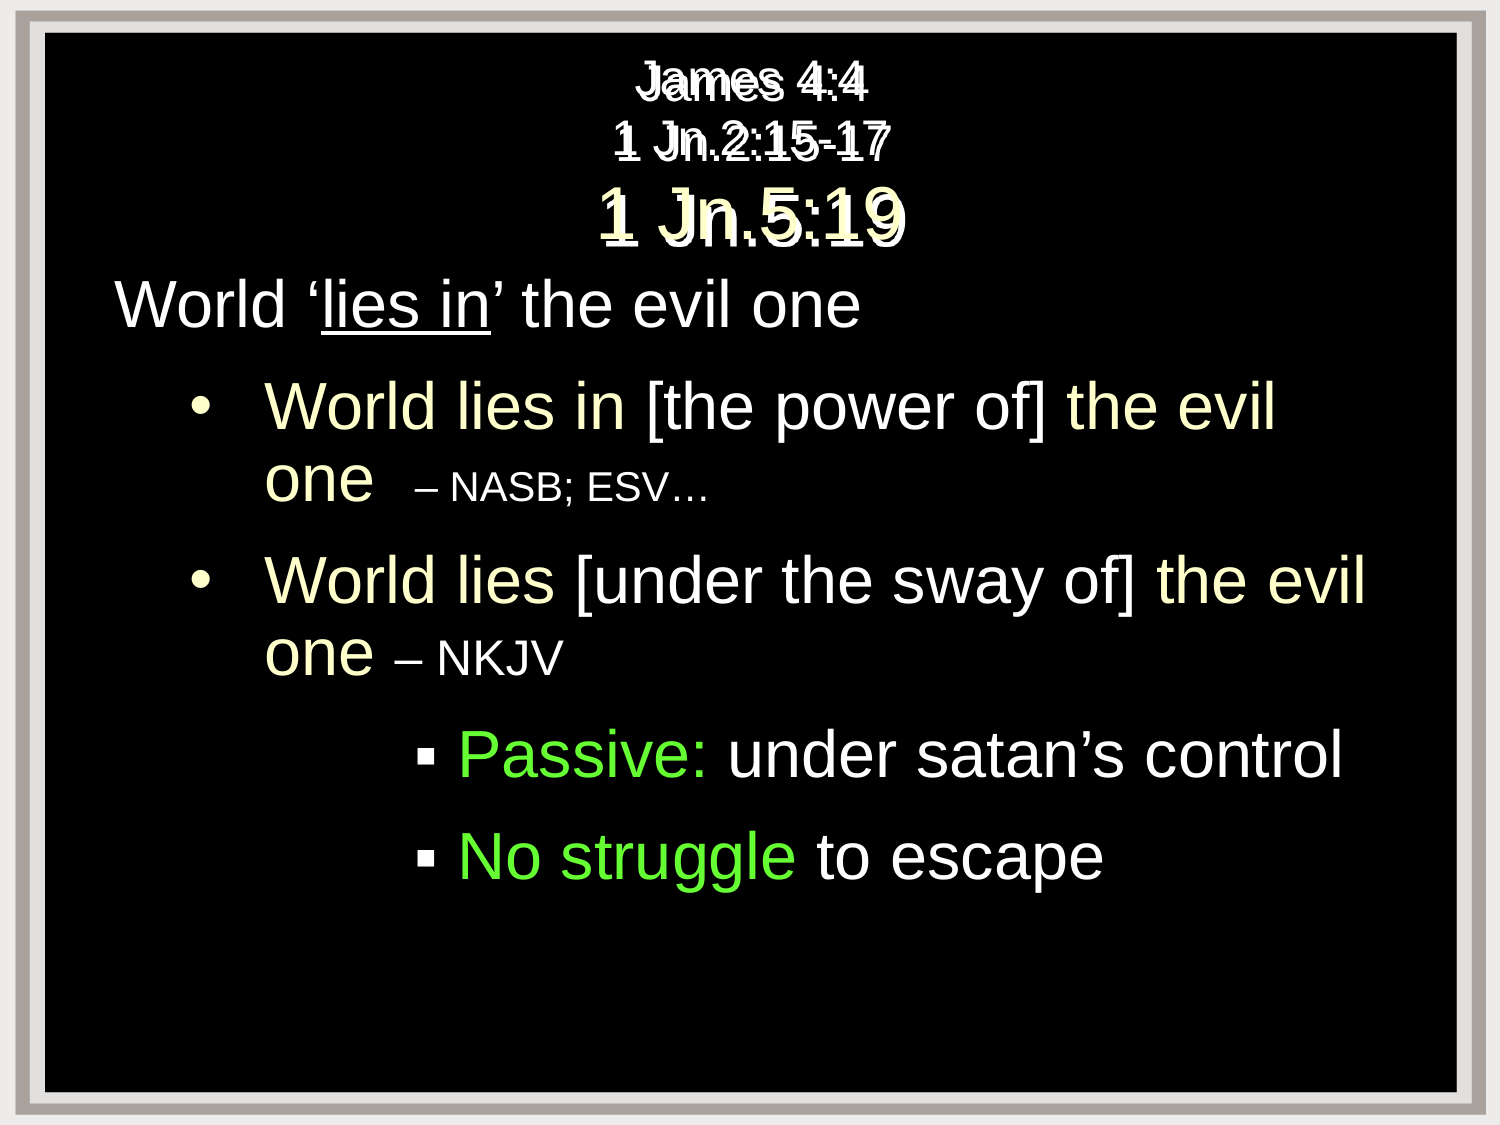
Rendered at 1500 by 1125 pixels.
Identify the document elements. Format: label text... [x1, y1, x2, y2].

title James 4:4 1 Jn.2:15-17 1 Jn.5:19 [62, 37, 1438, 263]
list World ‘lies in’ the evil one World lies in [the power of] the evil one – NASB; ESV… World lies [under the sway of] the evil one – NKJV ▪ Passive: under satan’s control ▪ No struggle to escape [99, 262, 1400, 1050]
picture [0, 0, 1500, 1125]
